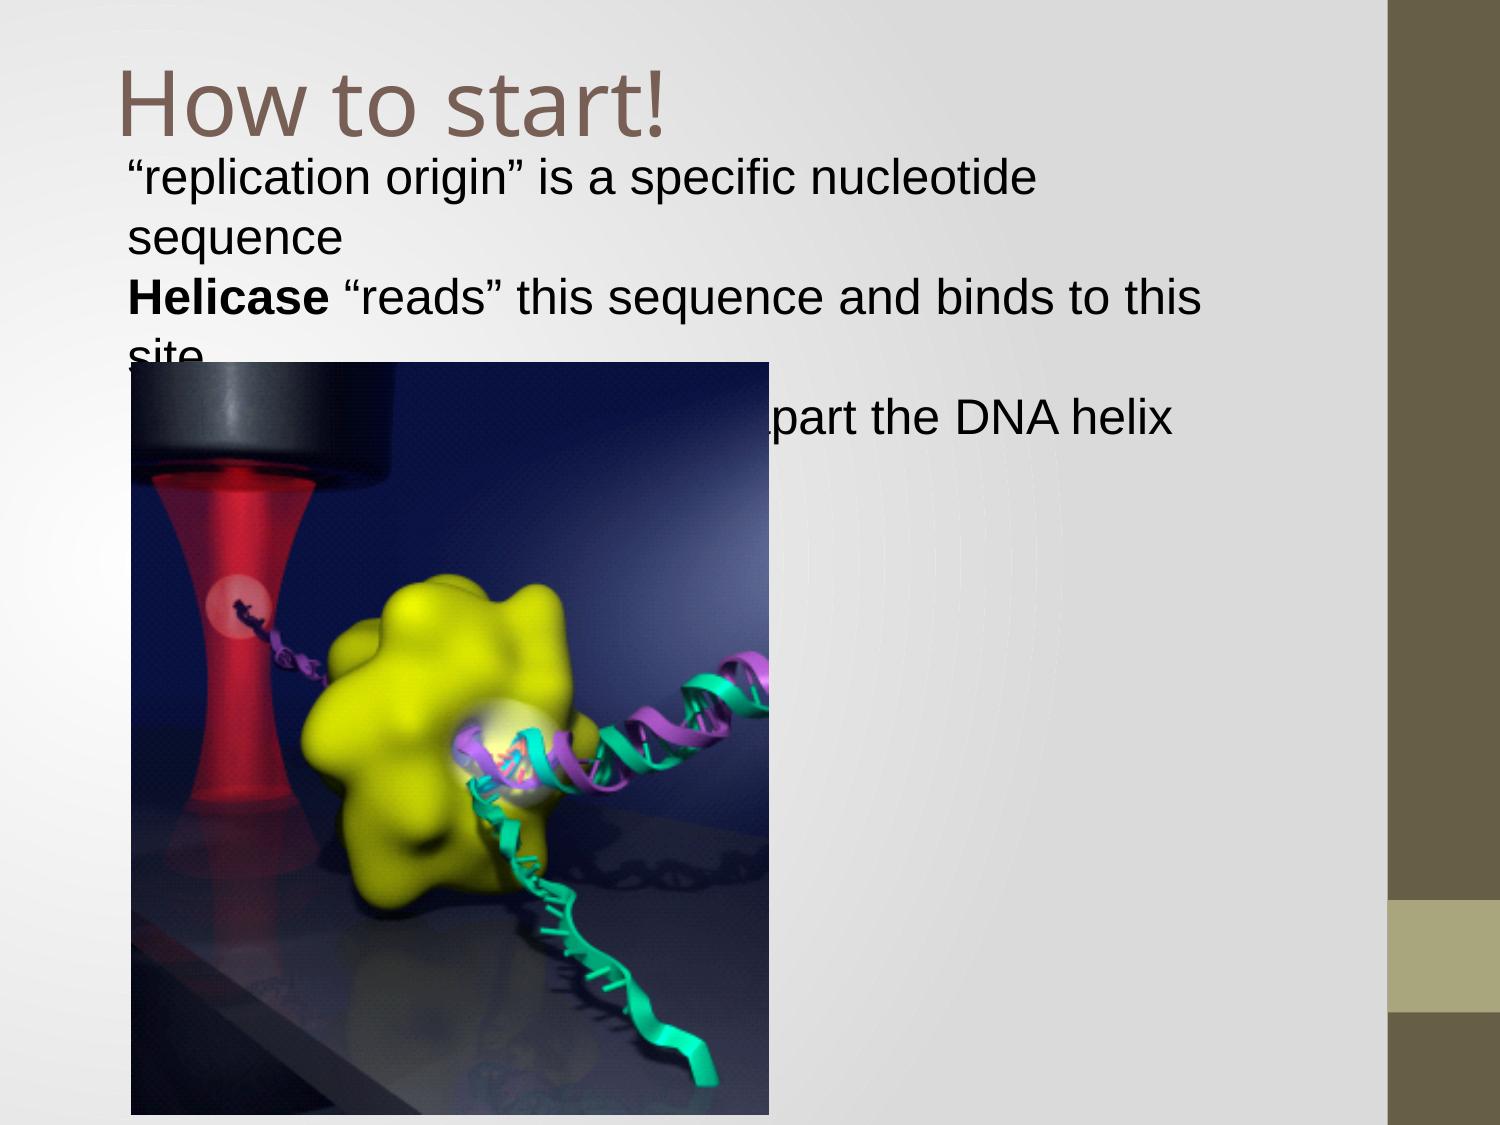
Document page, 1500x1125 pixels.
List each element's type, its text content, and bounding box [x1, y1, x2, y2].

text_box How to start! [99, 37, 1438, 200]
text_box “replication origin” is a specific nucleotide sequence Helicase “reads” this sequence and binds to this site. Helicase unwinds and pulls apart the DNA helix [112, 137, 750, 888]
picture [130, 361, 770, 1115]
